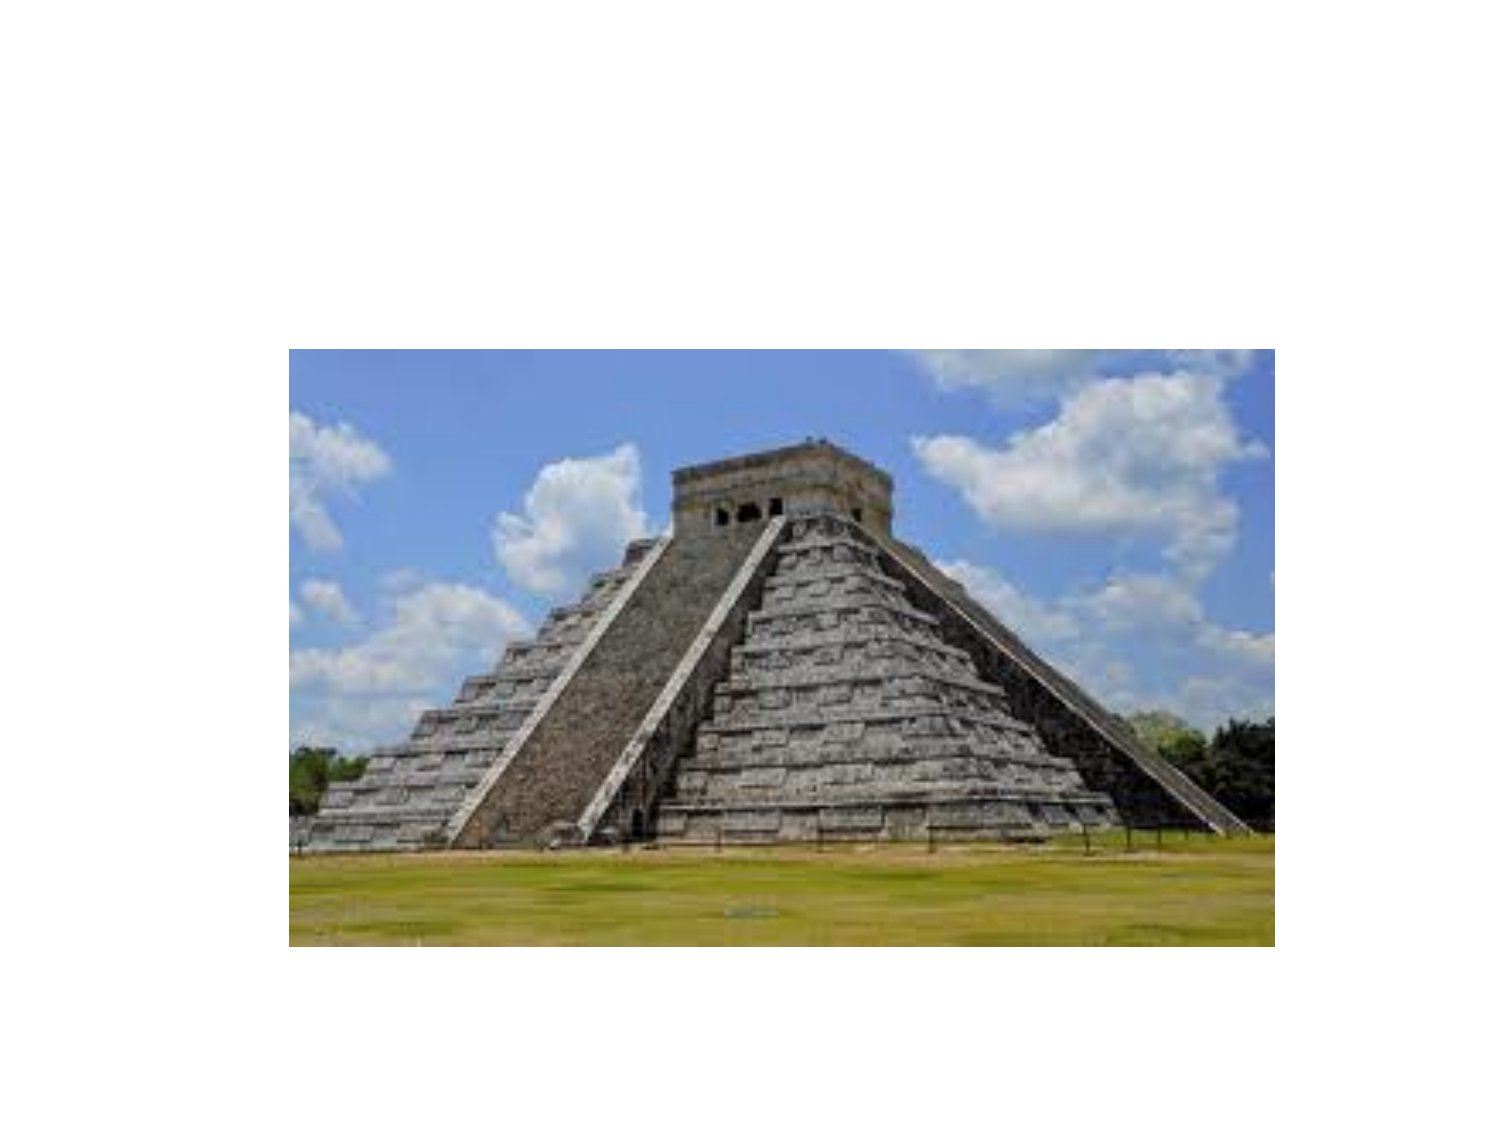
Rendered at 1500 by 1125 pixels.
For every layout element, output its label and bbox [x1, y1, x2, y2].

list [289, 349, 1275, 947]
